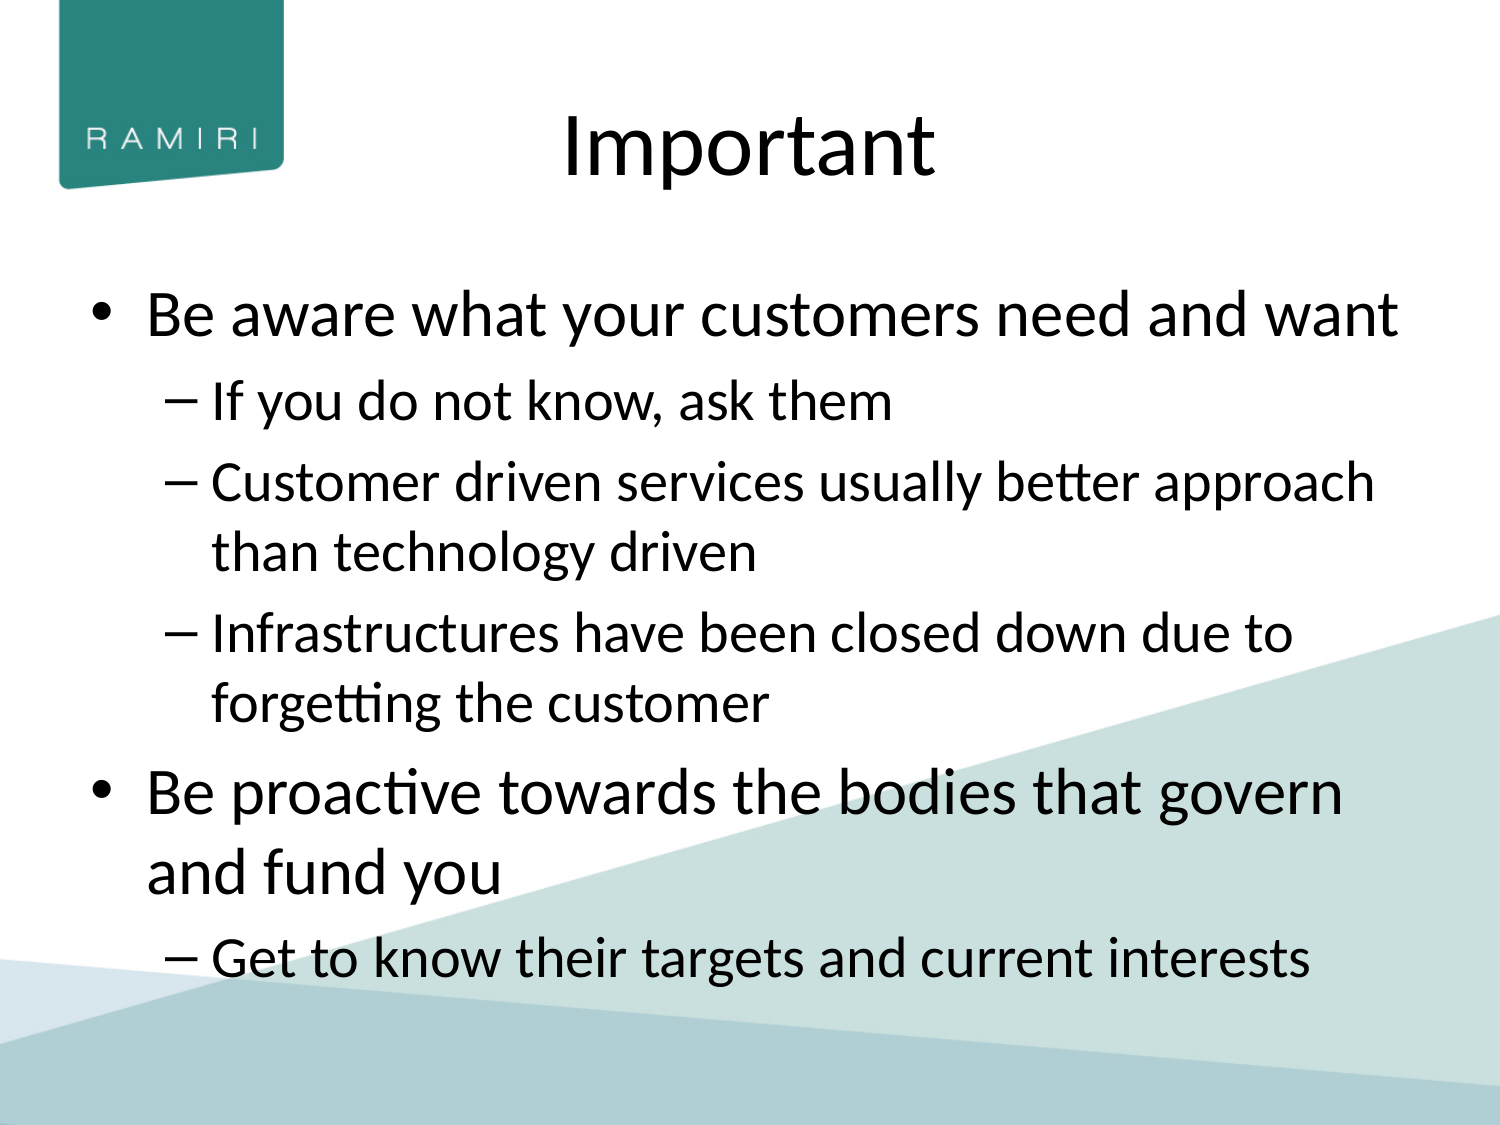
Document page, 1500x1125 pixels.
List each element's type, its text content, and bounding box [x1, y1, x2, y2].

picture [12, 0, 338, 233]
picture [0, 612, 1500, 1125]
list Be aware what your customers need and want If you do not know, ask them Customer driven services usually better approach than technology driven Infrastructures have been closed down due to forgetting the customer Be proactive towards the bodies that govern and fund you Get to know their targets and current interests [74, 262, 1426, 1006]
title Important [74, 44, 1426, 233]
